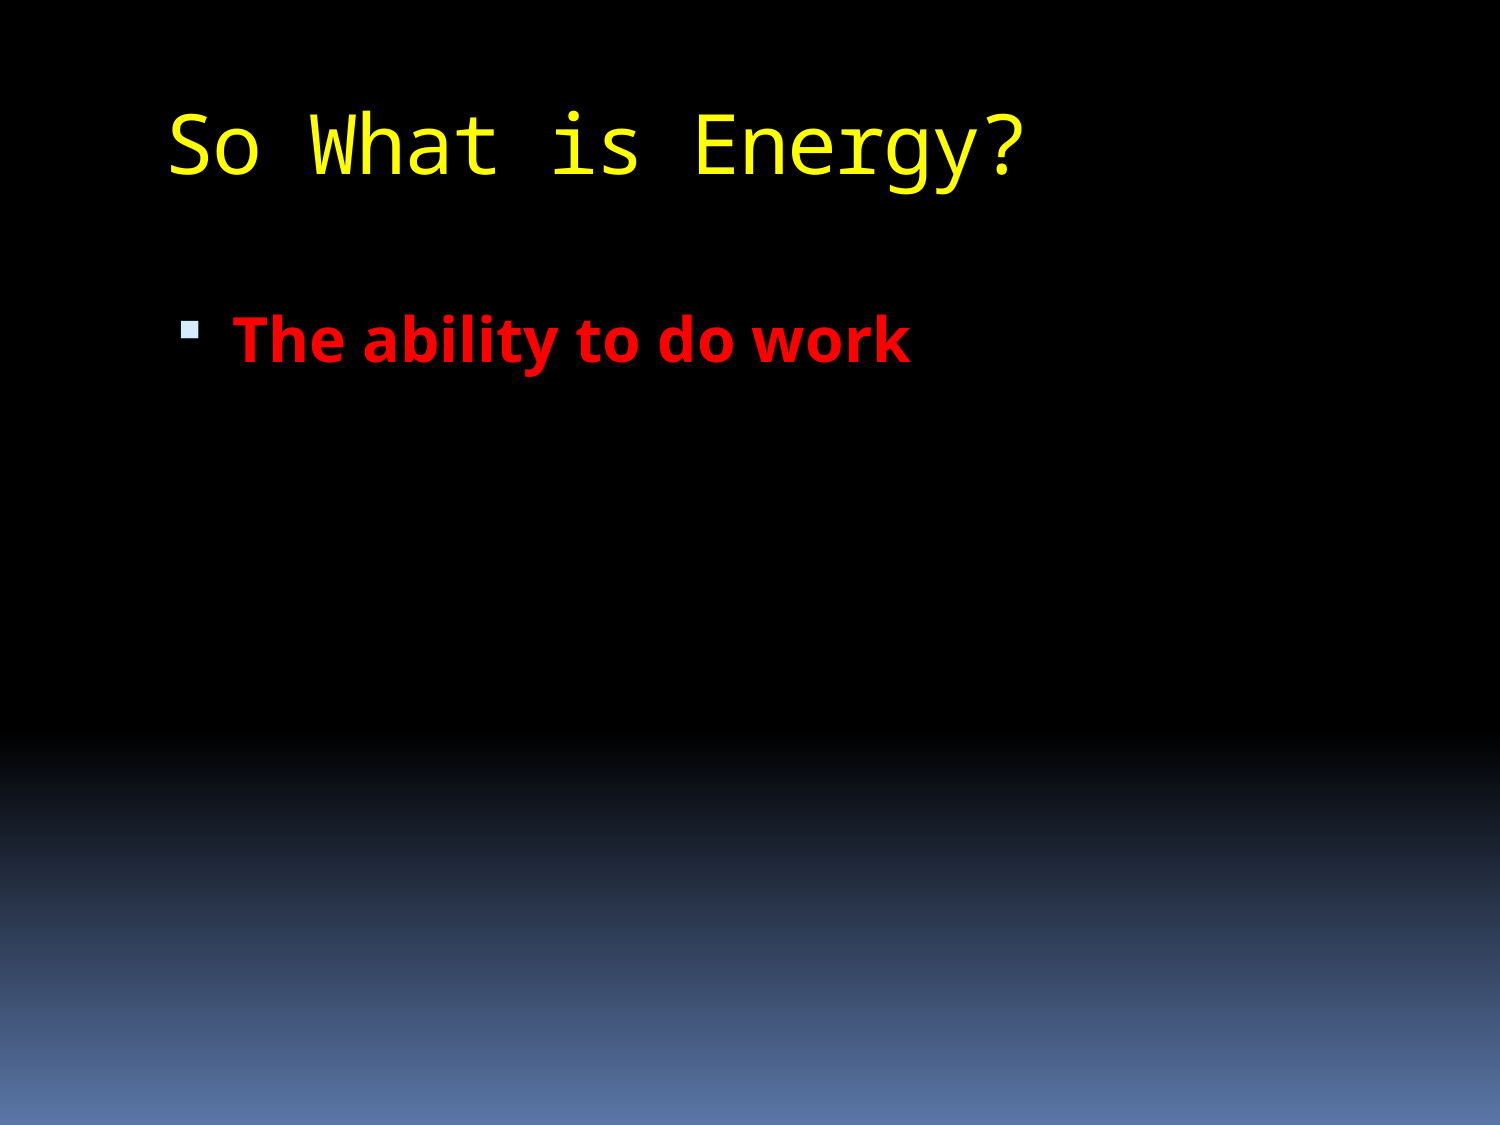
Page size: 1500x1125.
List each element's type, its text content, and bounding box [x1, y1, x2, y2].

list The ability to do work [150, 292, 1425, 1043]
title So What is Energy? [150, 83, 1425, 234]
